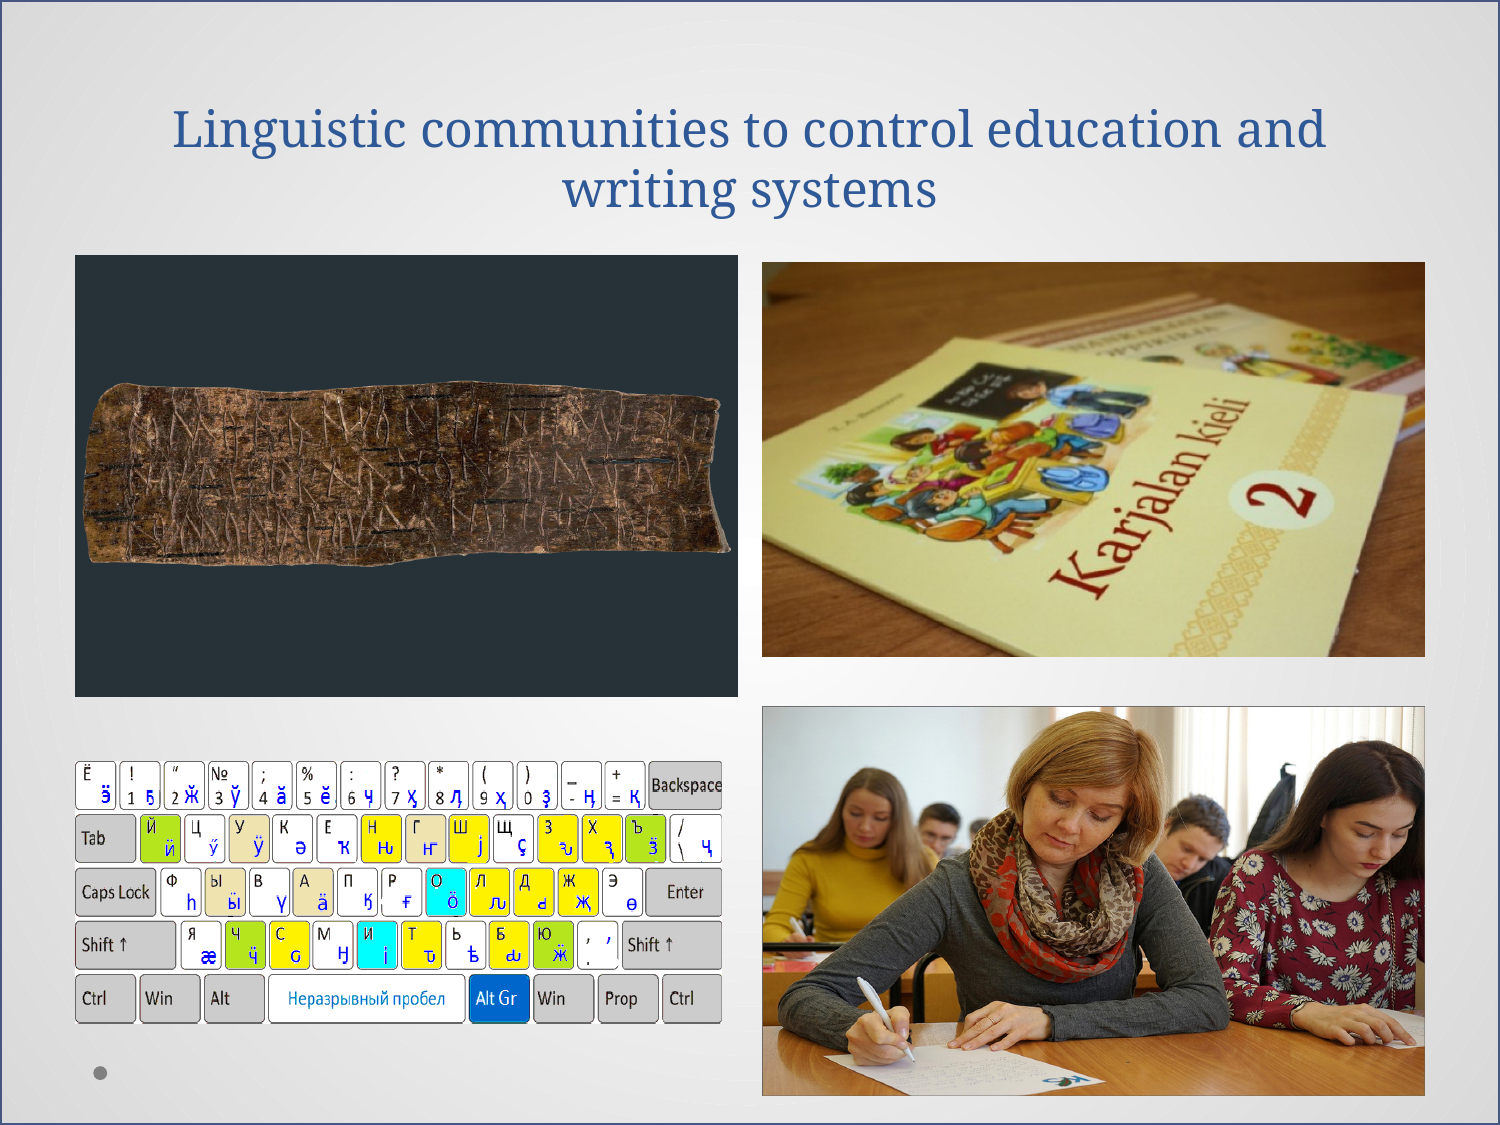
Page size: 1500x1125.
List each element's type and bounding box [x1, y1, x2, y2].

picture [762, 706, 1426, 1096]
text_box [0, 0, 1500, 1125]
picture [74, 761, 723, 1024]
picture [74, 254, 738, 698]
picture [762, 262, 1426, 657]
